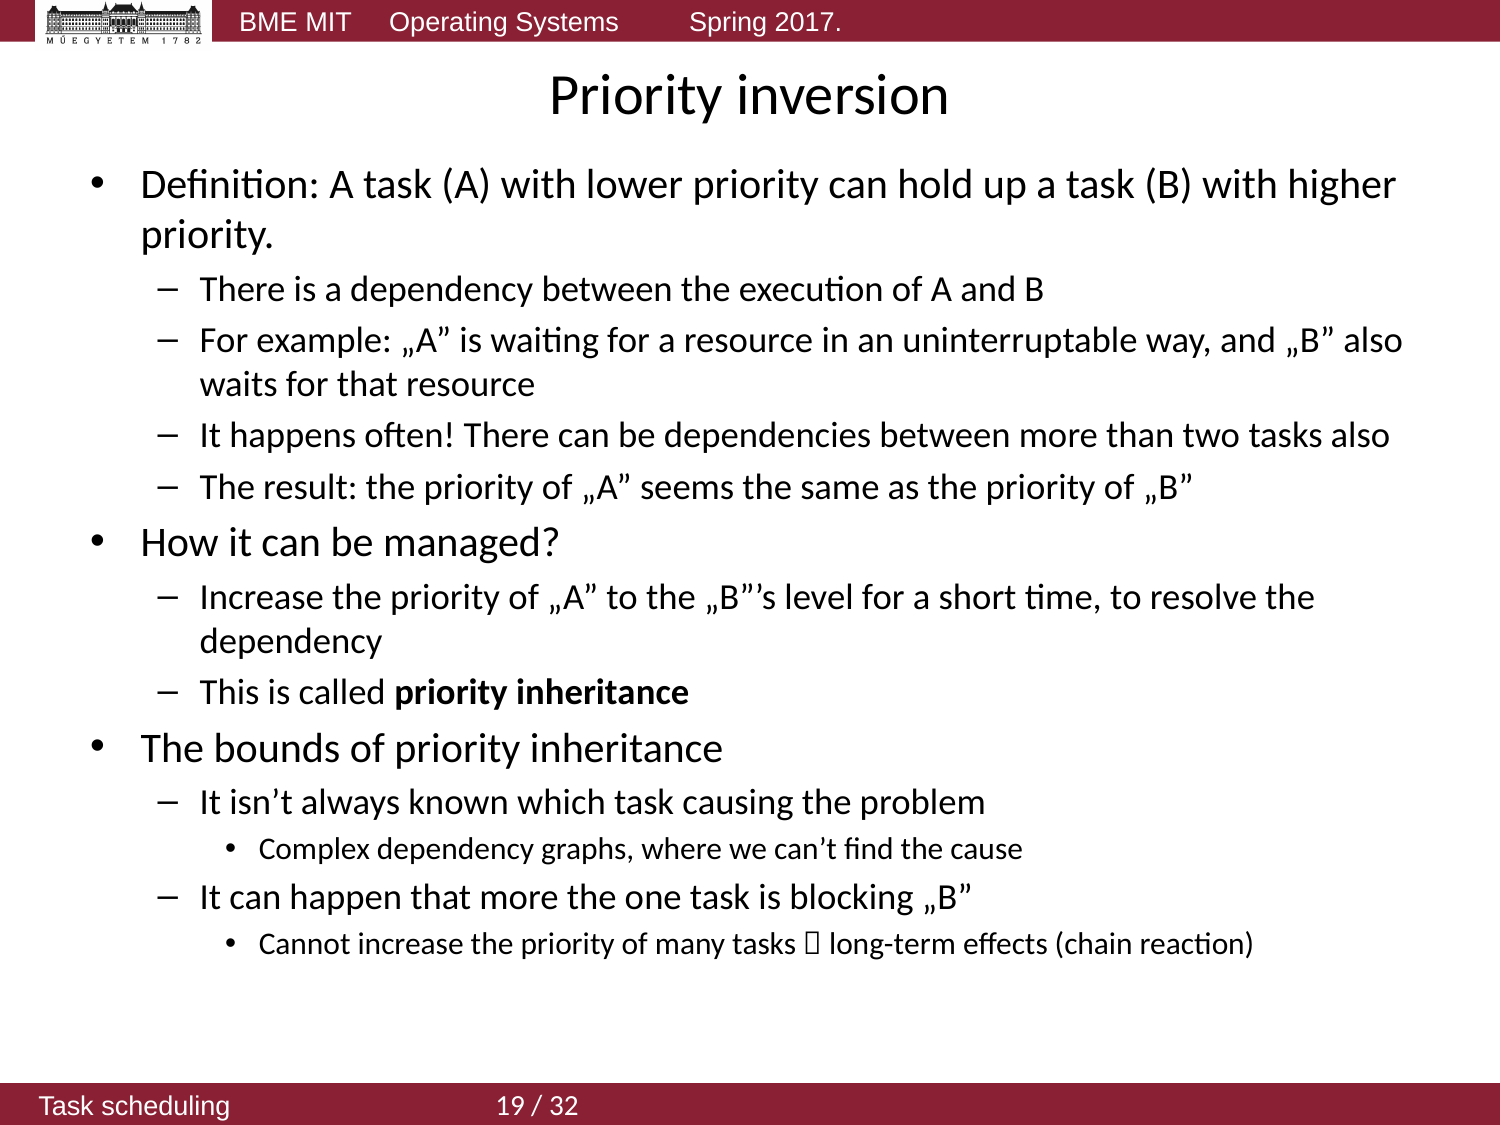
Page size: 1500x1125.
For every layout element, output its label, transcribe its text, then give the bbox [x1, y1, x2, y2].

list Definition: A task (A) with lower priority can hold up a task (B) with higher priority. There is a dependency between the execution of A and B For example: „A” is waiting for a resource in an uninterruptable way, and „B” also waits for that resource It happens often! There can be dependencies between more than two tasks also The result: the priority of „A” seems the same as the priority of „B” How it can be managed? Increase the priority of „A” to the „B”’s level for a short time, to resolve the dependency This is called priority inheritance The bounds of priority inheritance It isn’t always known which task causing the problem Complex dependency graphs, where we can’t find the cause It can happen that more the one task is blocking „B” Cannot increase the priority of many tasks  long-term effects (chain reaction) [75, 149, 1425, 1024]
picture [35, 0, 212, 51]
title Priority inversion [75, 45, 1425, 138]
